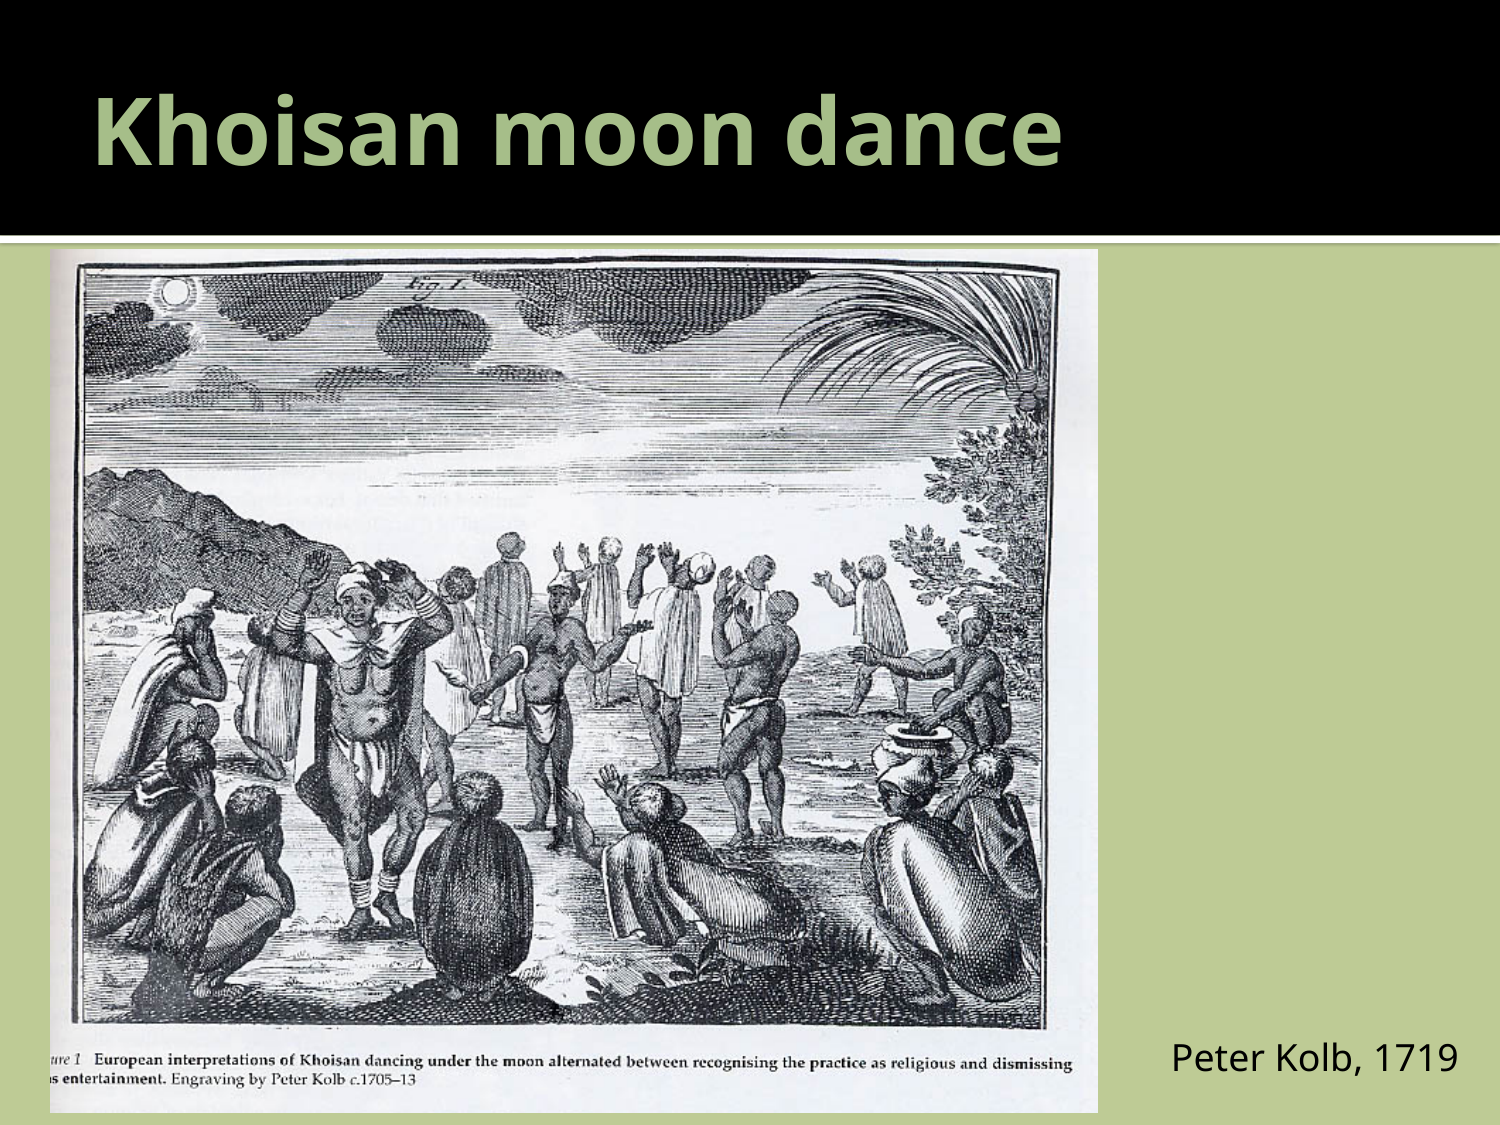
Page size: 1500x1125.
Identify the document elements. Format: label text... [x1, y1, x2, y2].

text_box Peter Kolb, 1719 [1156, 1026, 1475, 1087]
title Khoisan moon dance [75, 24, 1425, 231]
picture [49, 249, 1098, 1113]
